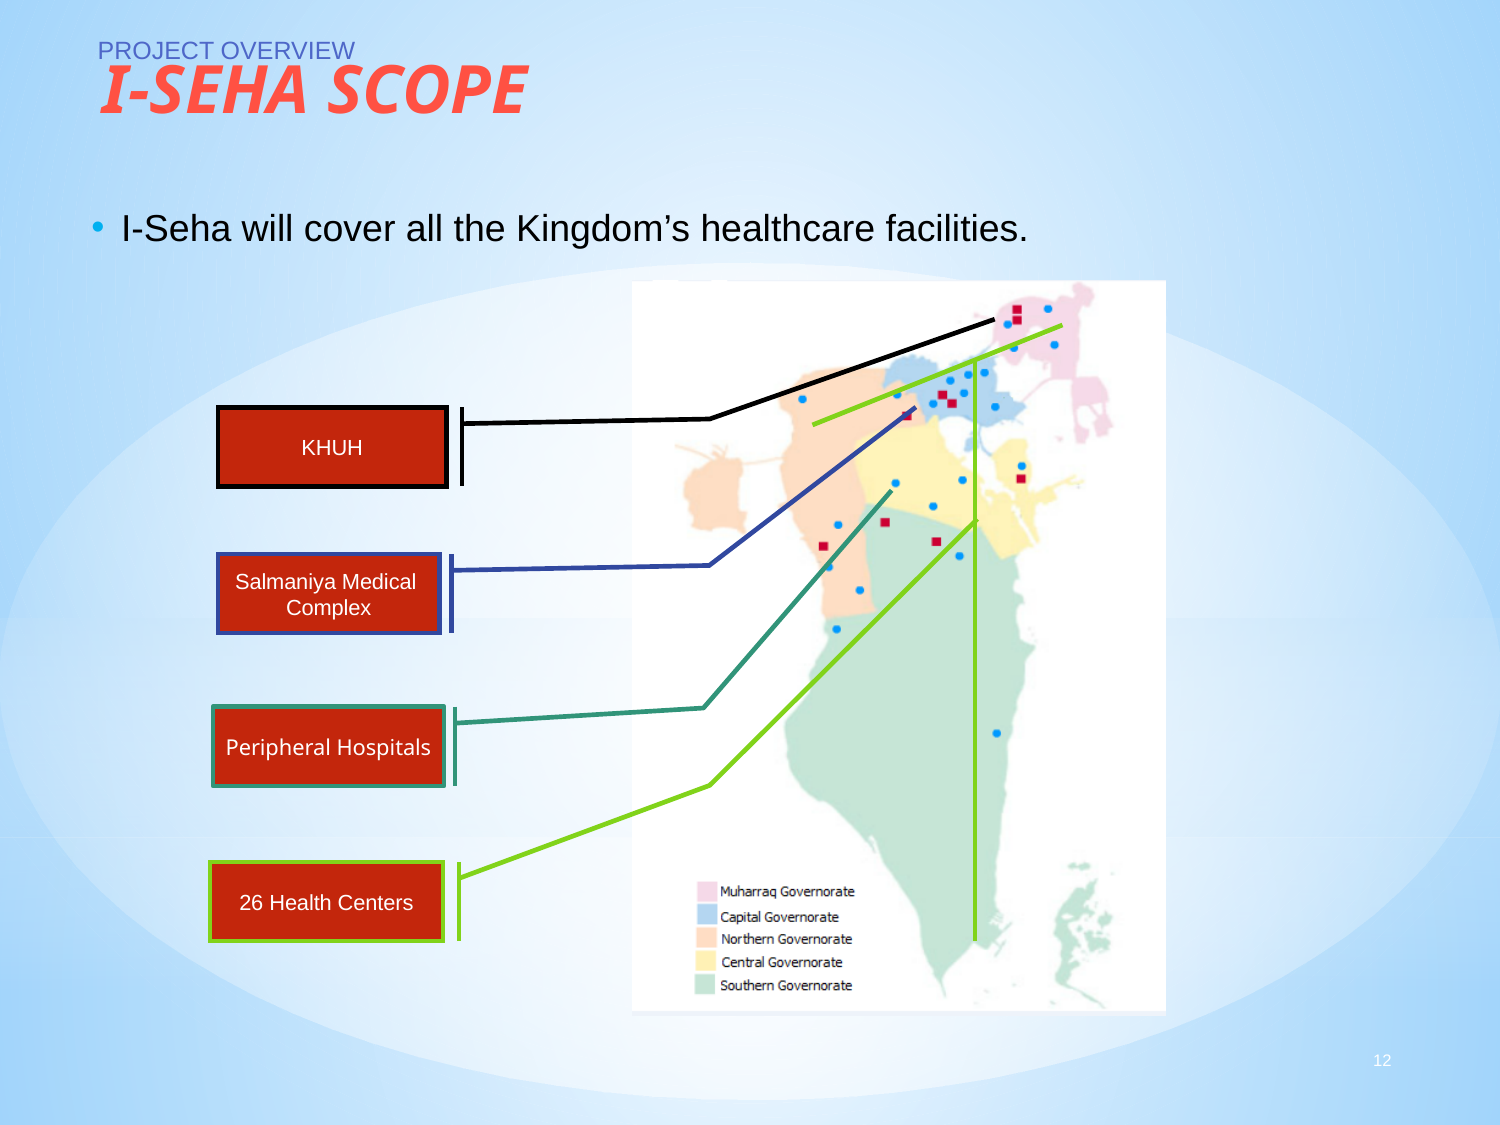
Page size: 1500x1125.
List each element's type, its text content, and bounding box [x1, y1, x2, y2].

picture [632, 280, 1166, 1016]
text_box KHUH [218, 407, 447, 487]
text_box Salmaniya Medical Complex [217, 553, 440, 634]
text_box PROJECT OVERVIEW [83, 27, 1329, 67]
text_box Peripheral Hospitals [212, 705, 445, 787]
text_box [83, 67, 1329, 81]
text_box Peripheral Hospitals [454, 706, 626, 786]
text_box 26 Health Centers [209, 861, 444, 941]
text_box I-Seha will cover all the Kingdom’s healthcare facilities. [76, 196, 1296, 257]
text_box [812, 324, 1063, 426]
text_box 12 [1358, 1042, 1500, 1078]
title I-SEHA SCOPE [87, 81, 1325, 169]
